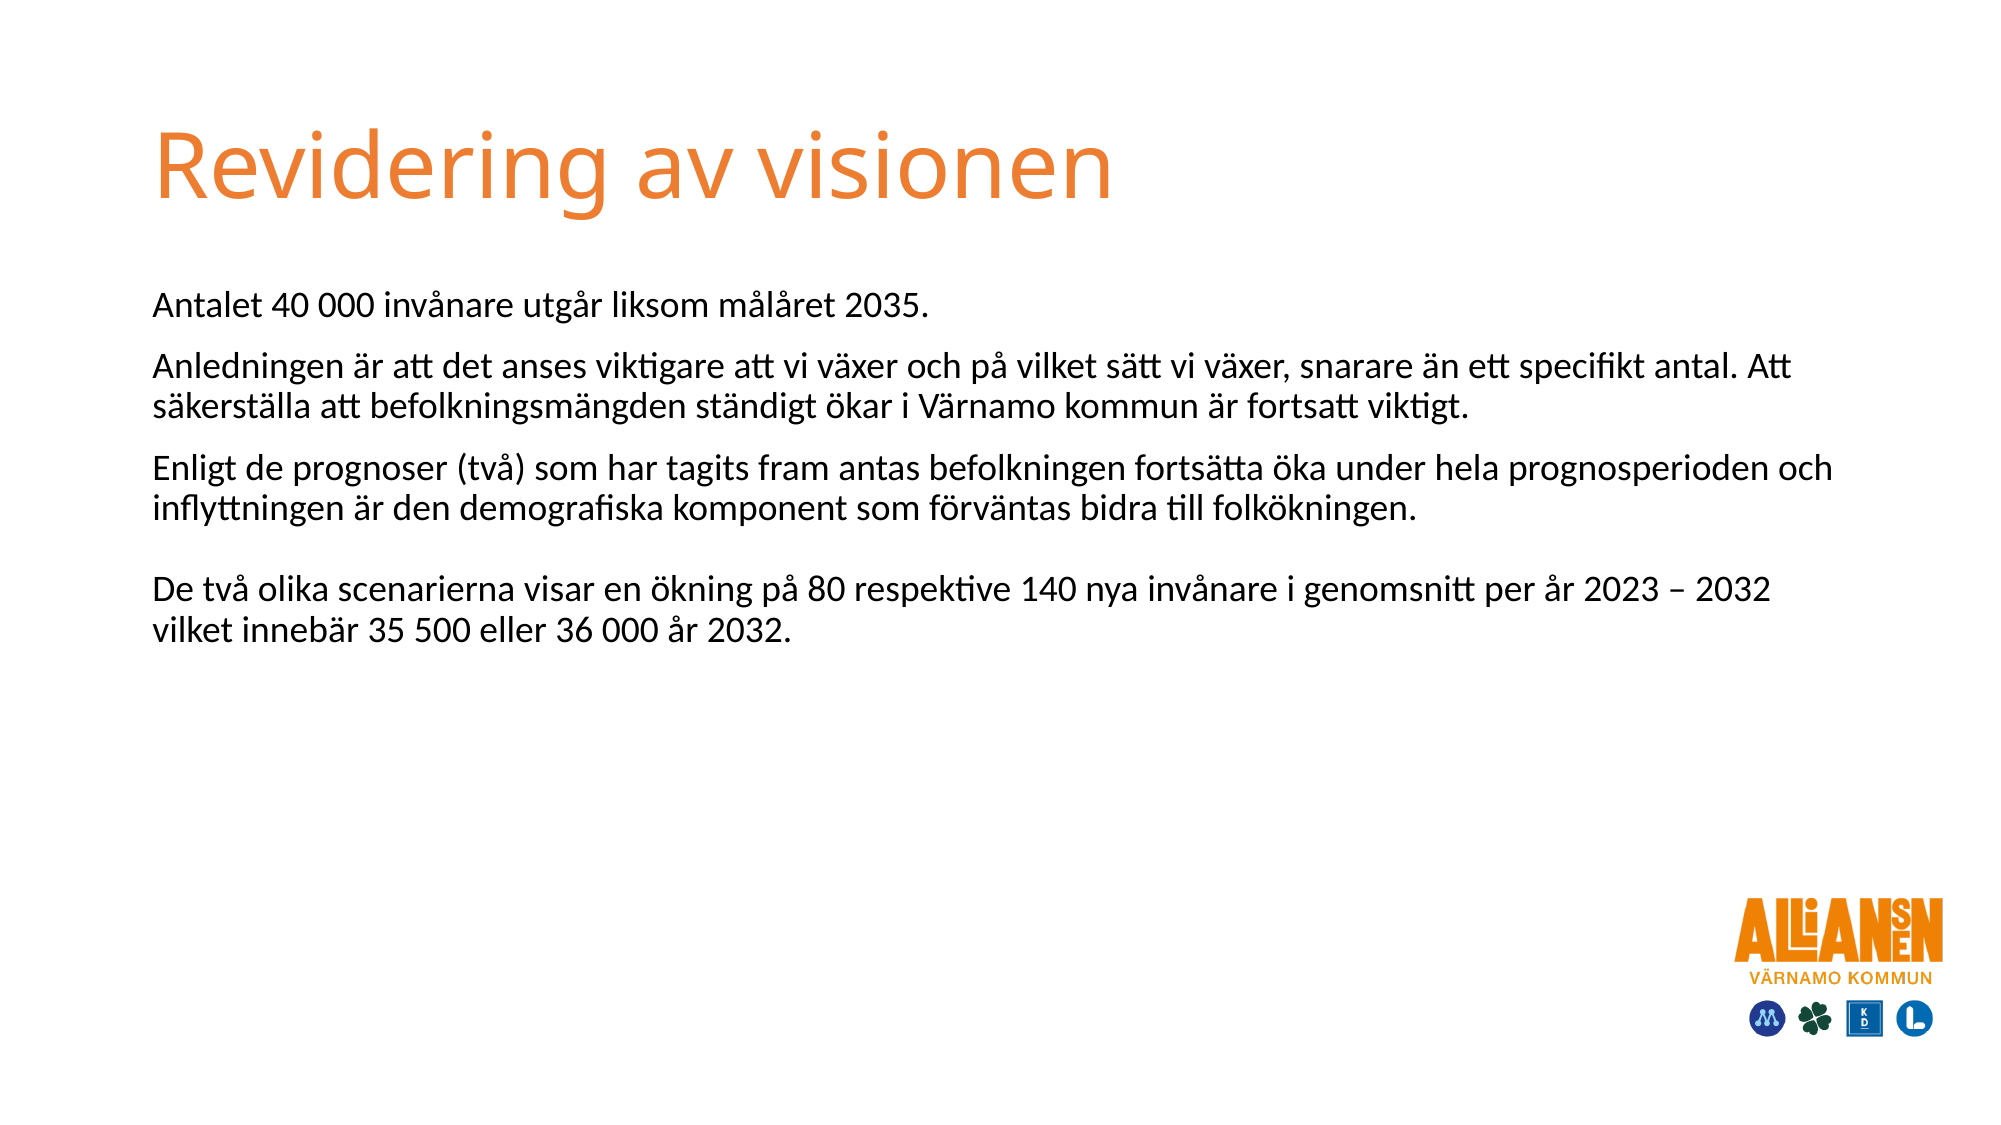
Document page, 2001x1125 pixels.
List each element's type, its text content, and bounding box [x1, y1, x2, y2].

title Revidering av visionen [137, 59, 1863, 277]
picture [1706, 837, 1966, 1097]
list Antalet 40 000 invånare utgår liksom målåret 2035. Anledningen är att det anses viktigare att vi växer och på vilket sätt vi växer, snarare än ett specifikt antal. Att säkerställa att befolkningsmängden ständigt ökar i Värnamo kommun är fortsatt viktigt. Enligt de prognoser (två) som har tagits fram antas befolkningen fortsätta öka under hela prognosperioden och inflyttningen är den demografiska komponent som förväntas bidra till folkökningen. De två olika scenarierna visar en ökning på 80 respektive 140 nya invånare i genomsnitt per år 2023 – 2032 vilket innebär 35 500 eller 36 000 år 2032. [137, 277, 1863, 992]
